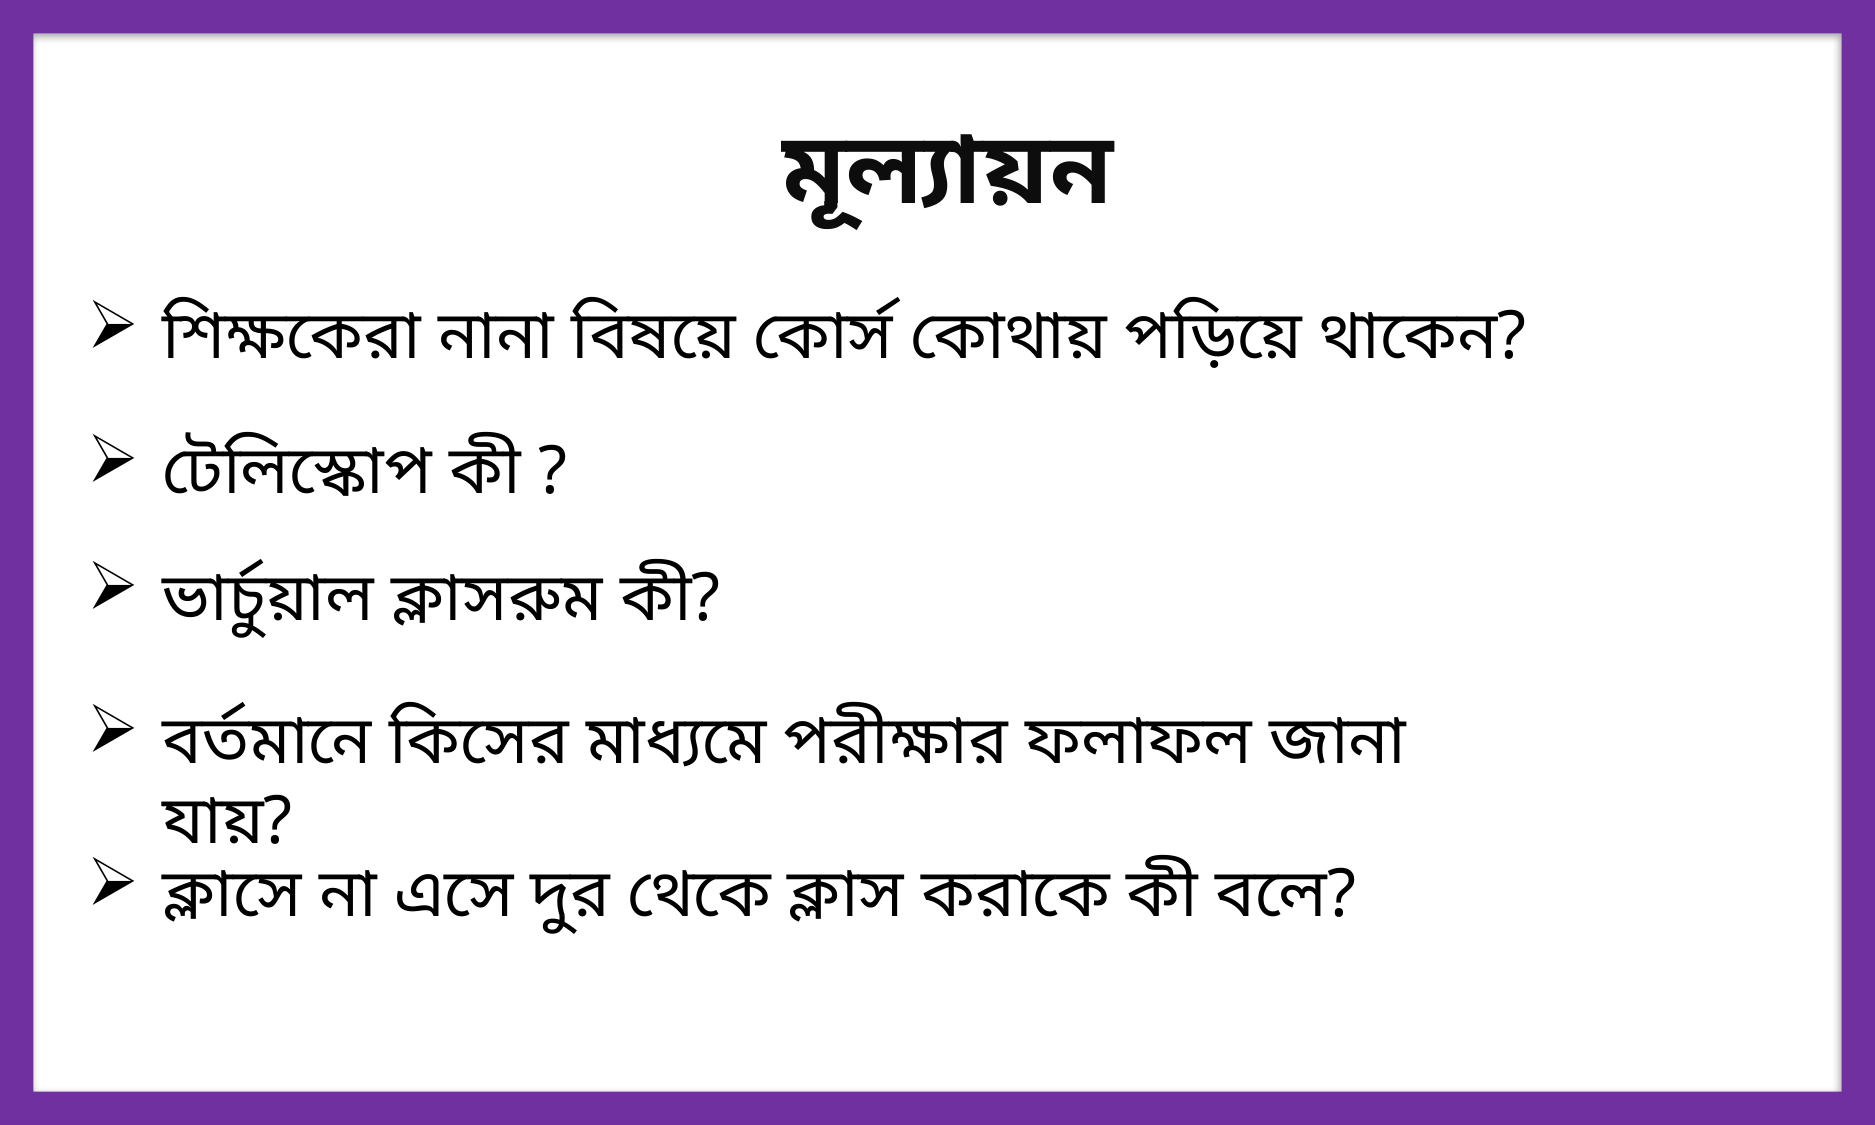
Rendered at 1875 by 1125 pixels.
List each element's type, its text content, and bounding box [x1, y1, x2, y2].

text_box মূল্যায়ন [703, 101, 1167, 227]
text_box টেলিস্কোপ কী ? [72, 419, 1433, 515]
text_box শিক্ষকেরা নানা বিষয়ে কোর্স কোথায় পড়িয়ে থাকেন? [72, 284, 1803, 380]
text_box বর্তমানে কিসের মাধ্যমে পরীক্ষার ফলাফল জানা যায়? [72, 689, 1433, 841]
text_box ক্লাসে না এসে দুর থেকে ক্লাস করাকে কী বলে? [72, 841, 1433, 937]
text_box ভার্চুয়াল ক্লাসরুম কী? [72, 546, 1414, 642]
